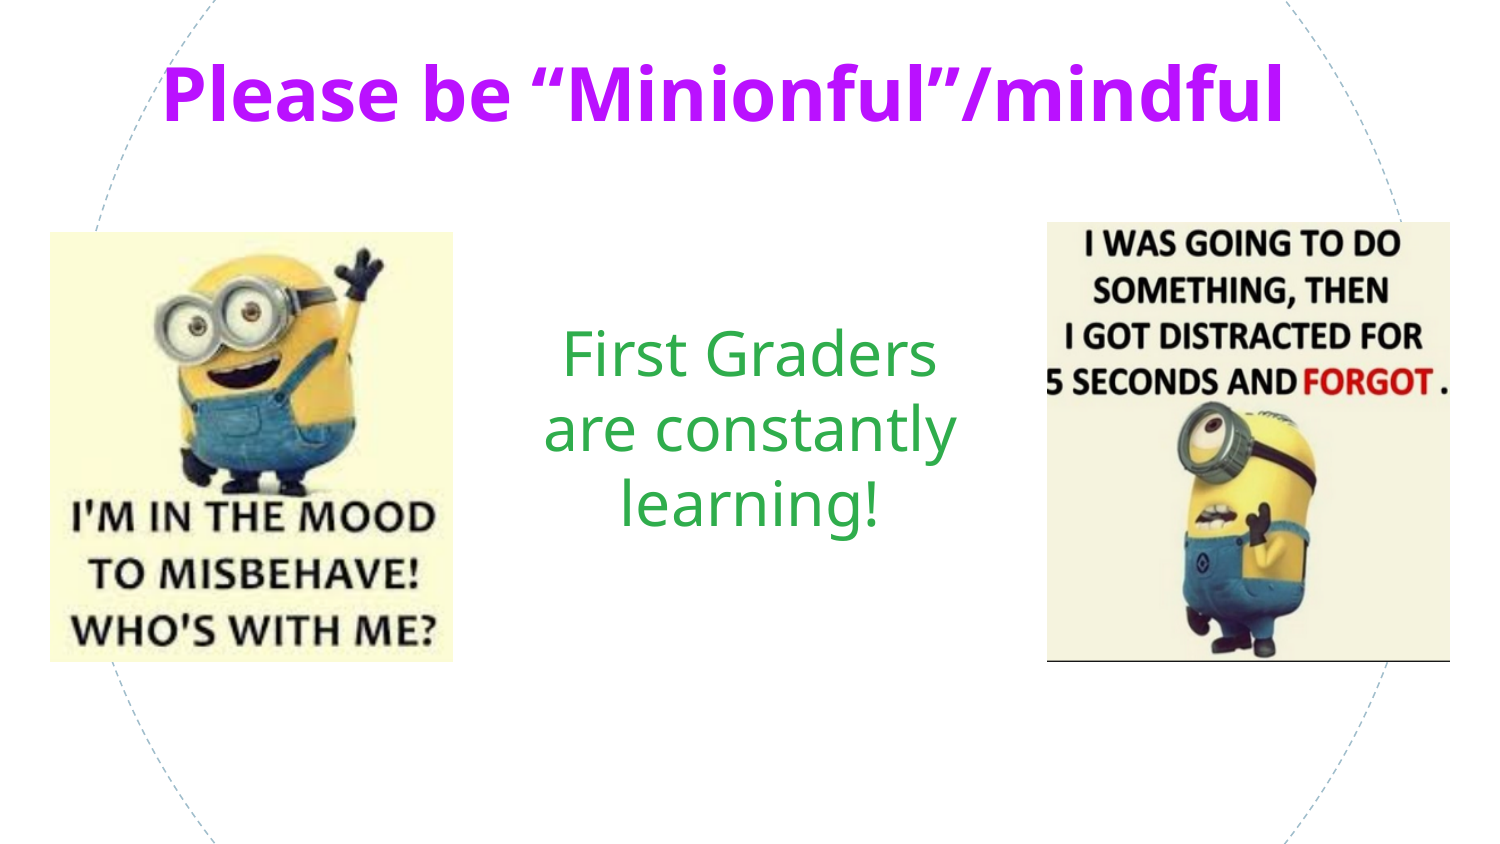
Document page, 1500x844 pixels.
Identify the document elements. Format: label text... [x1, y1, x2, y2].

picture [1047, 221, 1450, 662]
text_box First Graders are constantly learning! [497, 298, 1004, 595]
picture [50, 232, 453, 663]
text_box Please be “Minionful”/mindful [50, 30, 1398, 163]
